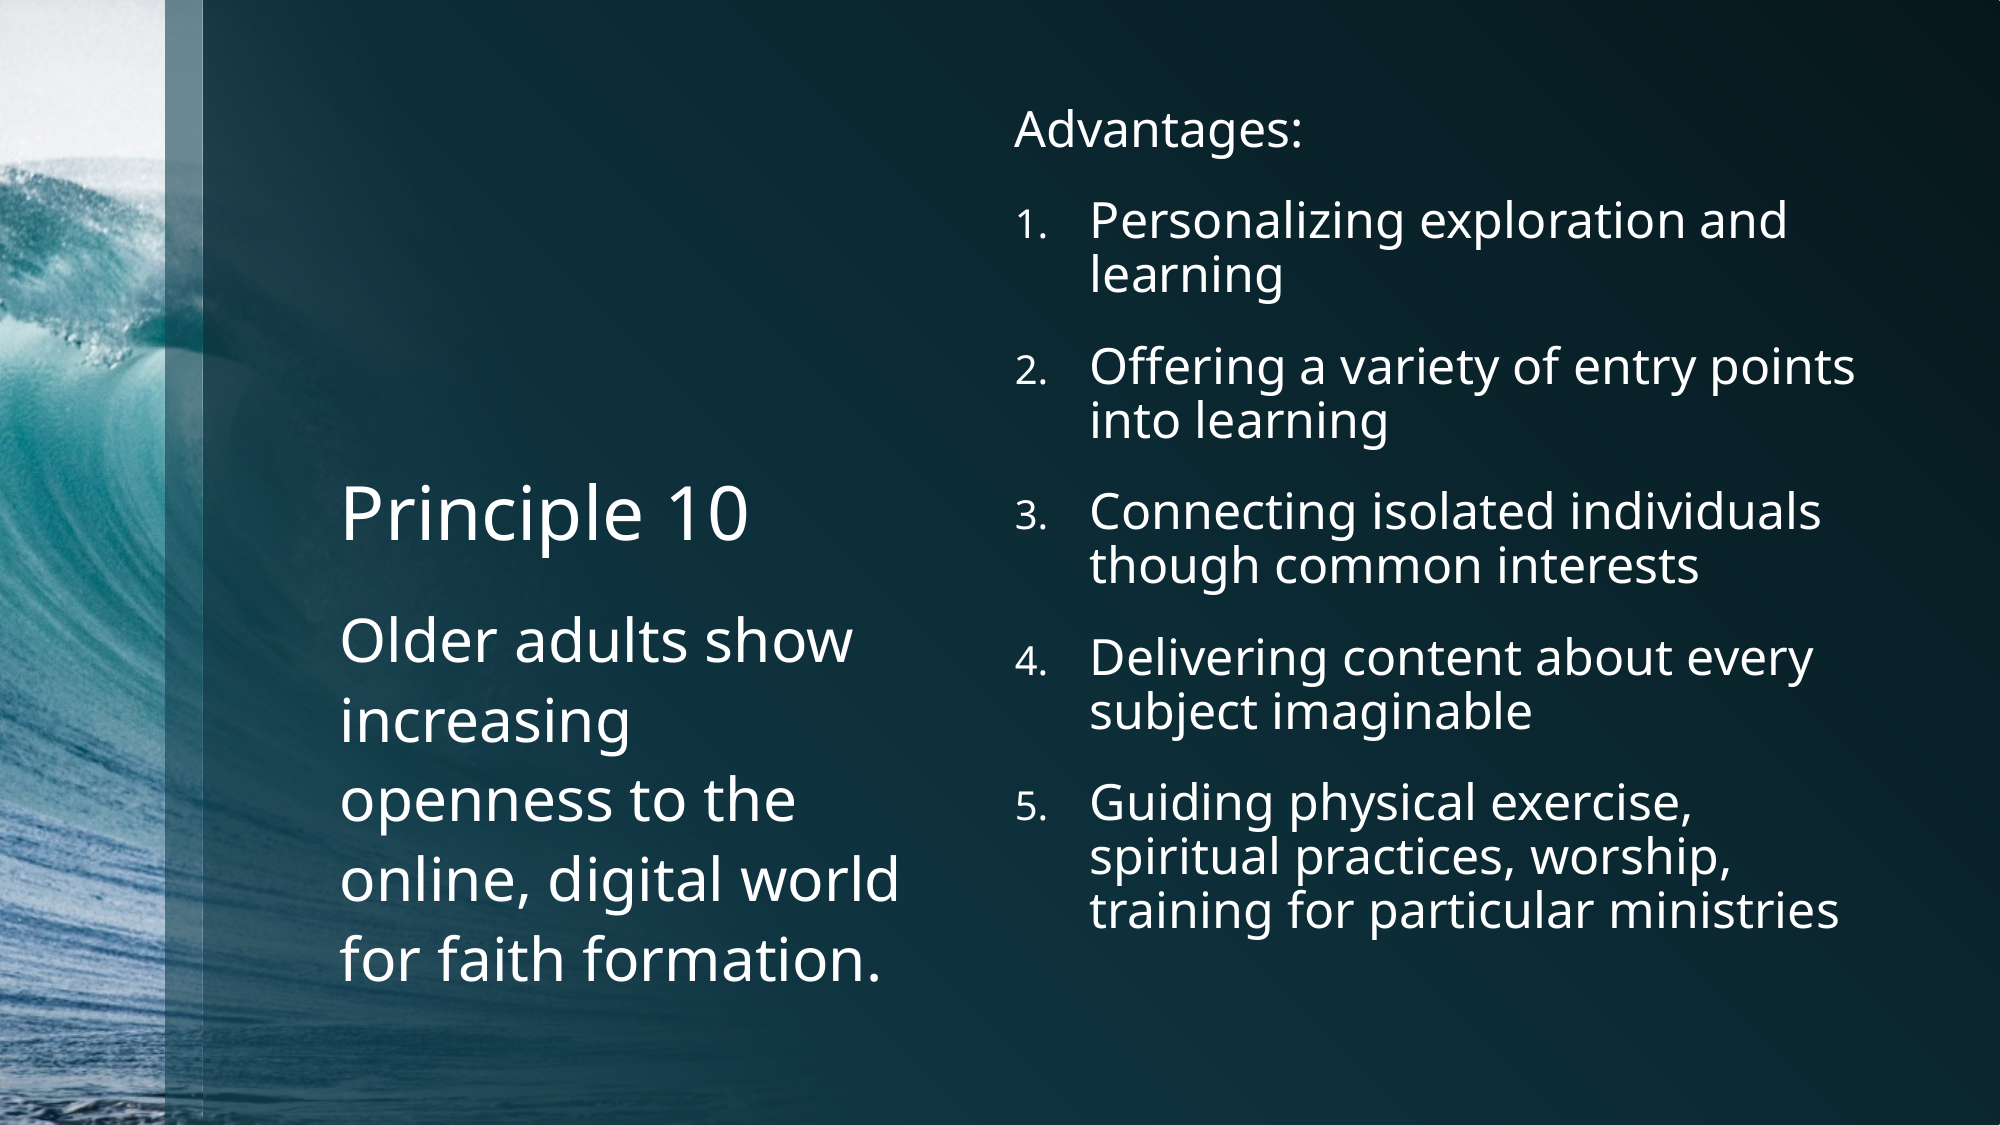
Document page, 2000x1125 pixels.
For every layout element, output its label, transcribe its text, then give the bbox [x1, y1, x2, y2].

title Principle 10 [324, 96, 925, 563]
list Advantages: Personalizing exploration and learning Offering a variety of entry points into learning Connecting isolated individuals though common interests Delivering content about every subject imaginable Guiding physical exercise, spiritual practices, worship, training for particular ministries [999, 96, 1900, 1012]
picture [0, 0, 2000, 1125]
list Older adults show increasing openness to the online, digital world for faith formation. [324, 587, 925, 1012]
